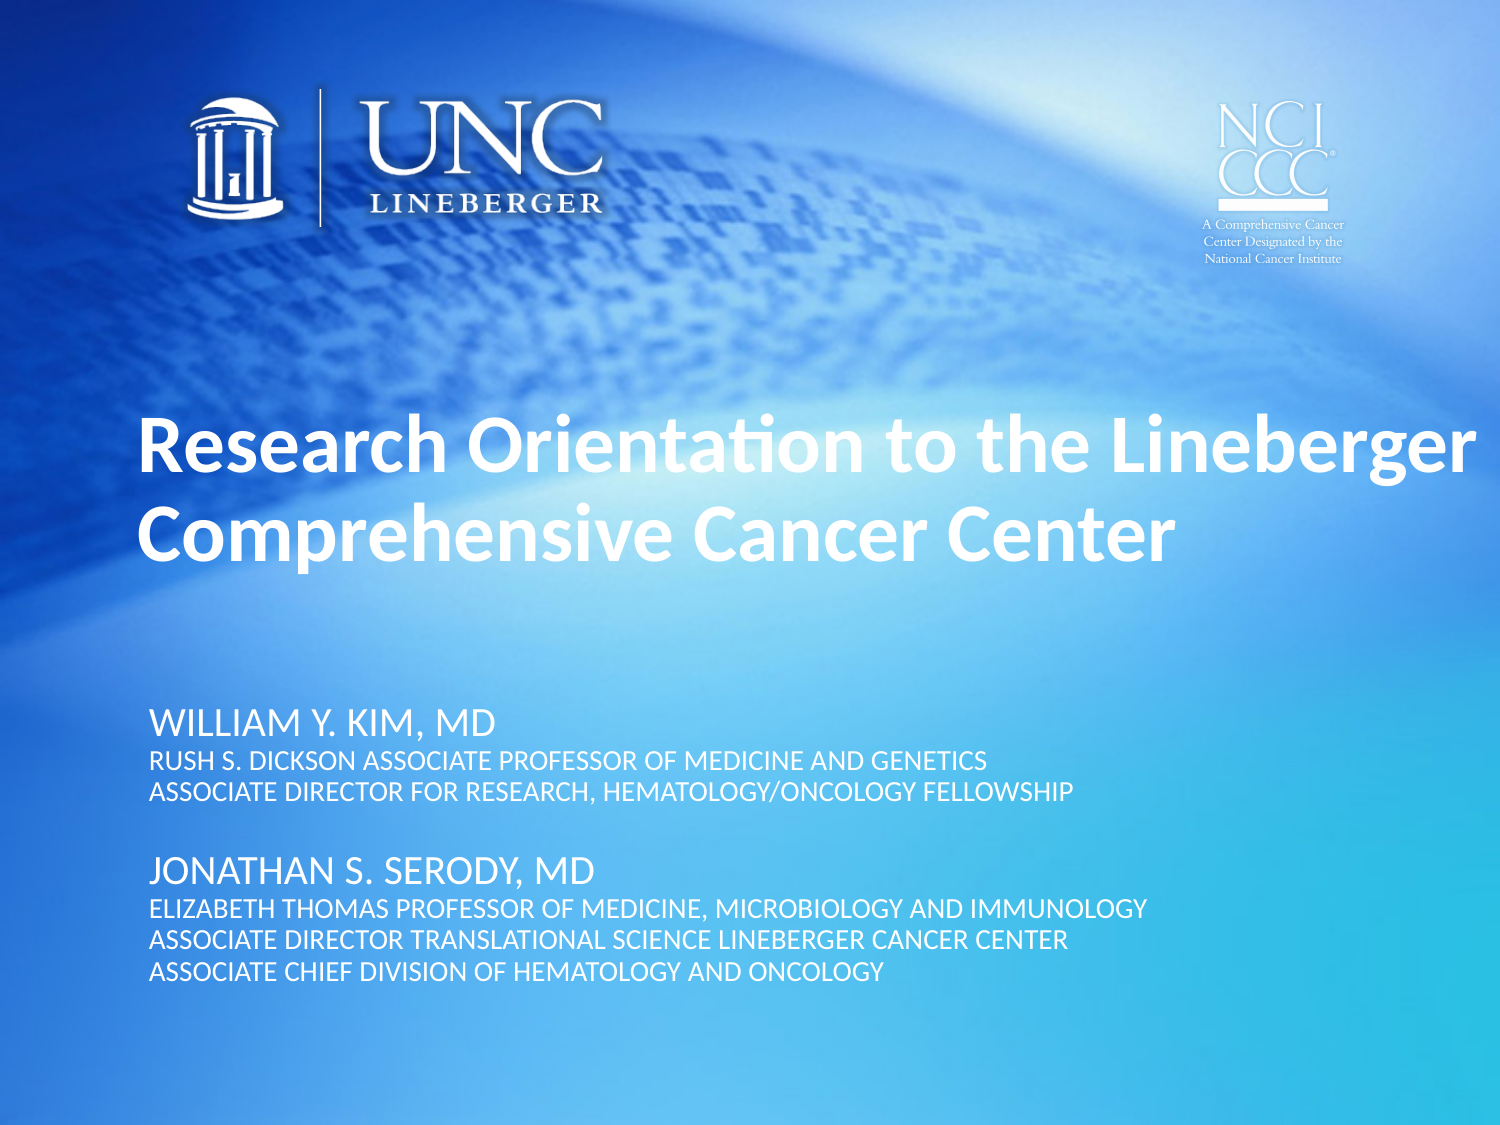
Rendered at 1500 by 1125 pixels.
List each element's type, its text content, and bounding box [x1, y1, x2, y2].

picture [0, 0, 1500, 1125]
title Research Orientation to the Lineberger Comprehensive Cancer Center [137, 400, 1483, 673]
subtitle William Y. Kim, MD Rush S. Dickson Associate professor of medicine and genetics Associate director for research, Hematology/Oncology fellowship Jonathan S. Serody, MD Elizabeth Thomas Professor of Medicine, Microbiology and Immunology Associate Director Translational Science Lineberger Cancer Center Associate Chief Division of Hematology and Oncology [148, 699, 1352, 788]
